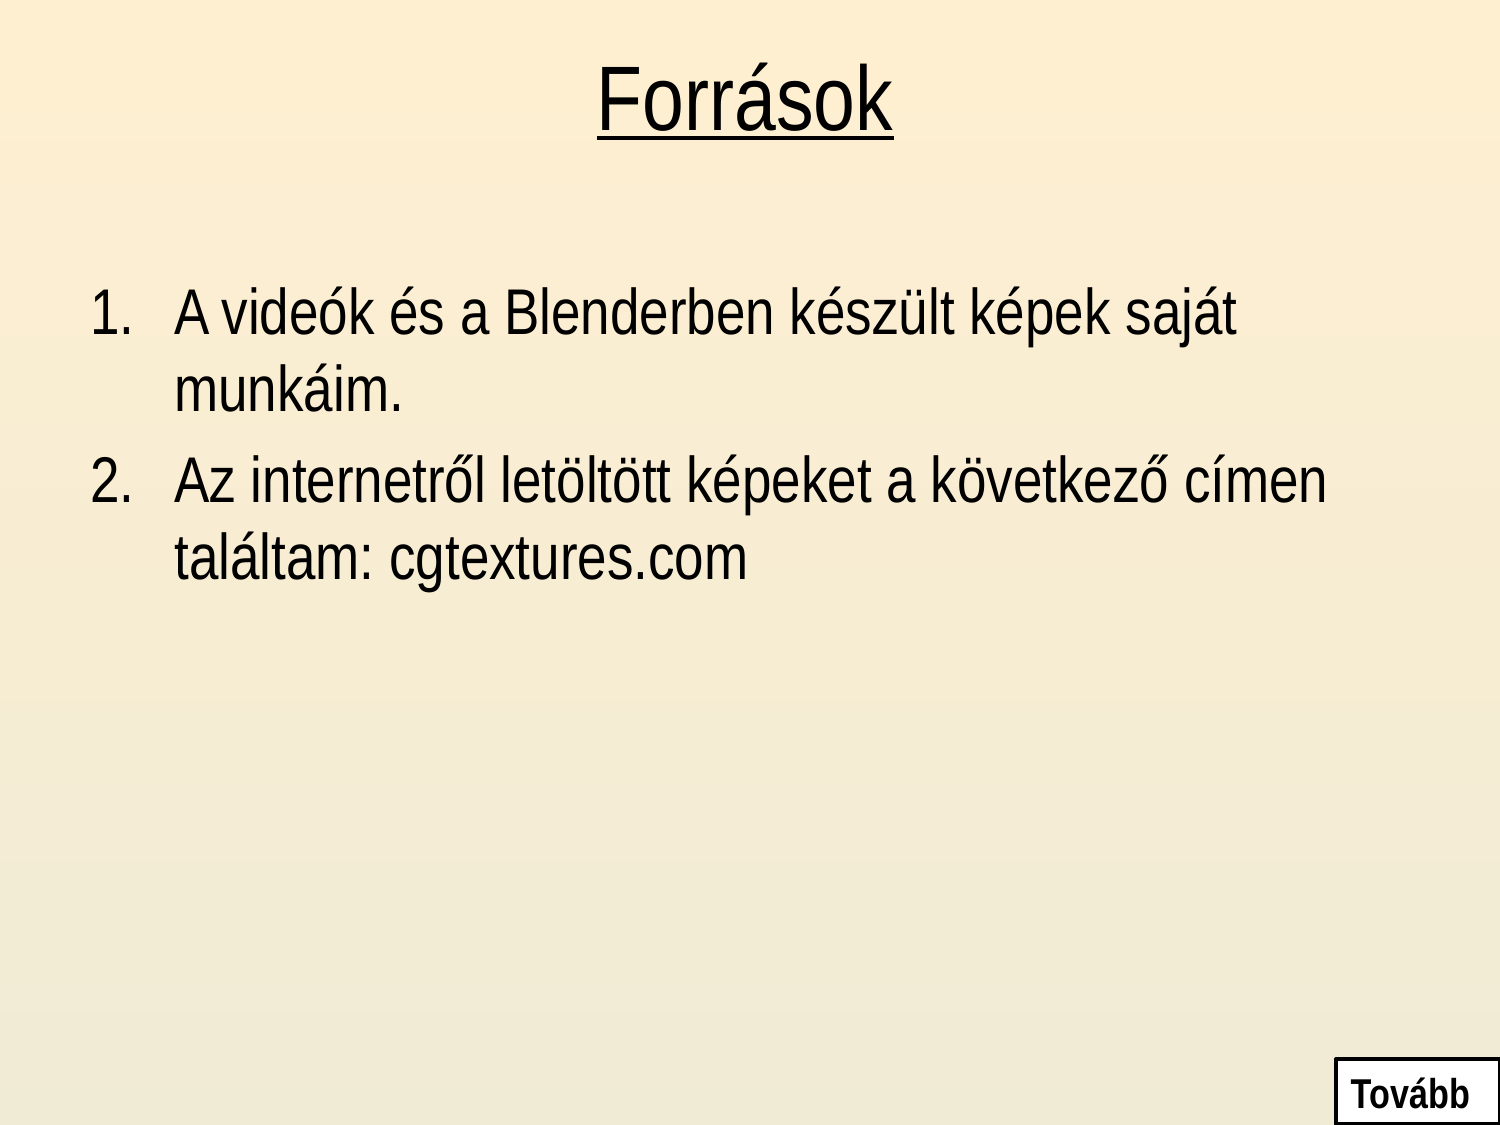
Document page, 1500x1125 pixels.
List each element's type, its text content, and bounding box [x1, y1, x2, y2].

title Források [70, 0, 1421, 188]
text_box Tovább [1334, 1057, 1500, 1125]
list A videók és a Blenderben készült képek saját munkáim. Az internetről letöltött képeket a következő címen találtam: cgtextures.com [75, 262, 1425, 1005]
